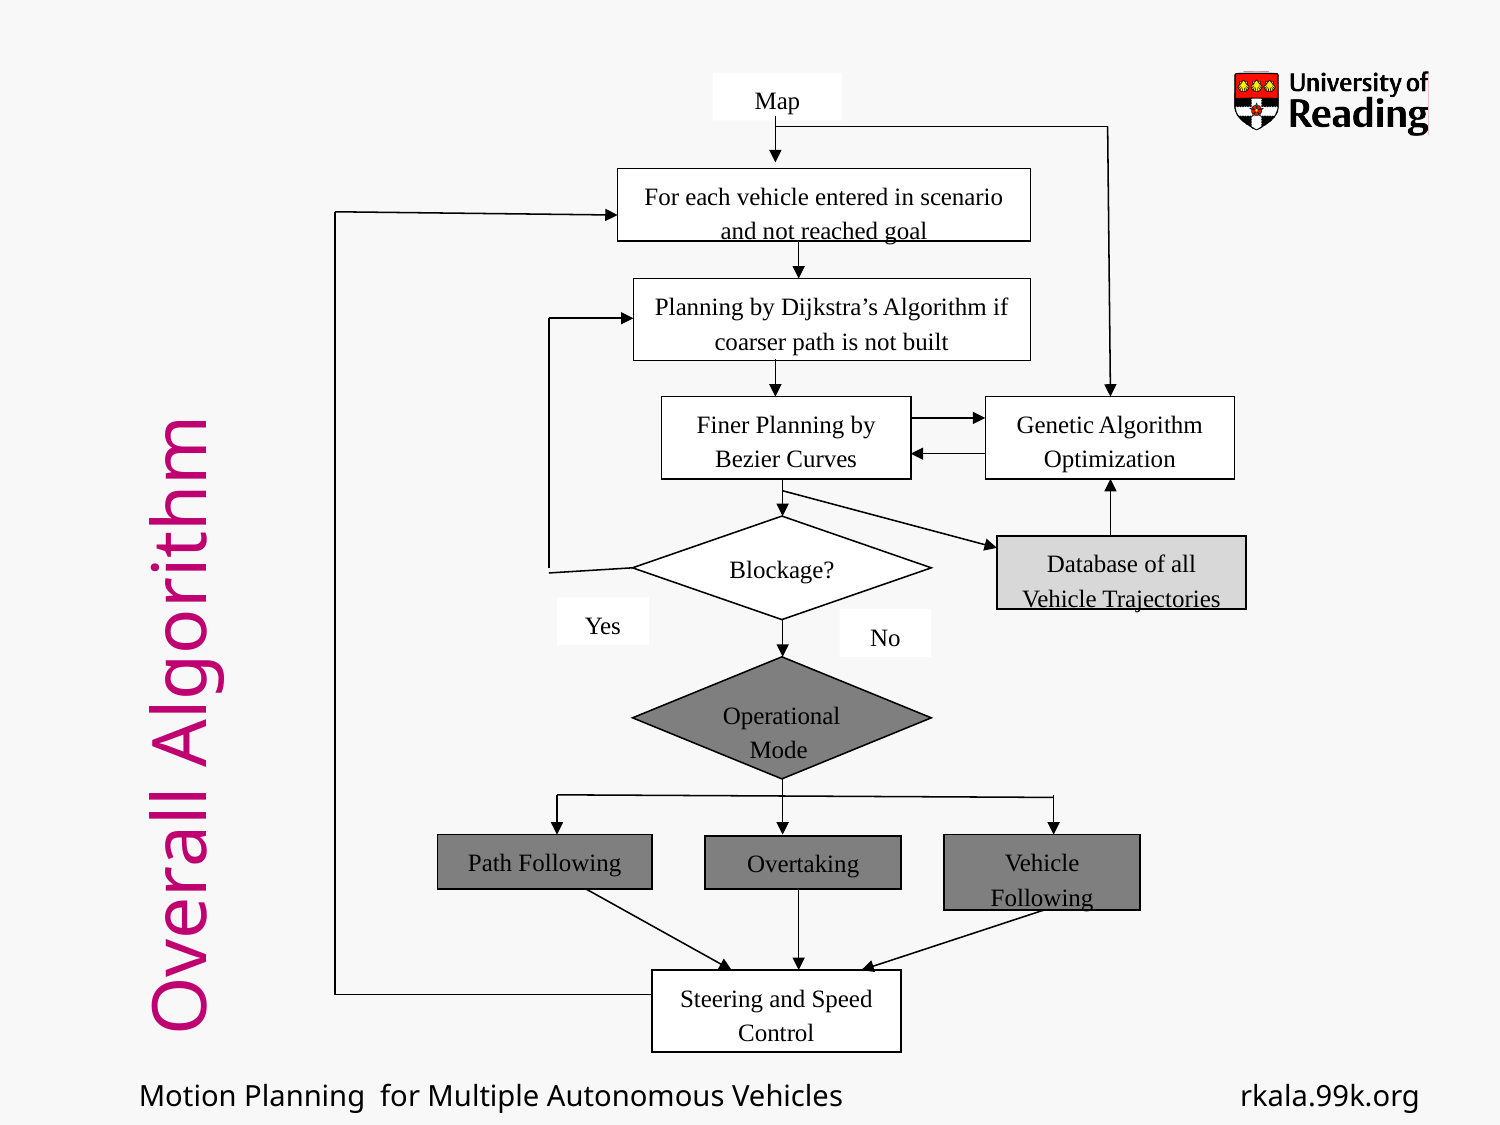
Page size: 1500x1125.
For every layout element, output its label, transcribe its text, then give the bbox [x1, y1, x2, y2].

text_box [334, 72, 1247, 1053]
title Overall Algorithm [41, 34, 229, 1051]
picture [1234, 71, 1429, 136]
slide_number rkala.99k.org [1210, 1069, 1436, 1125]
